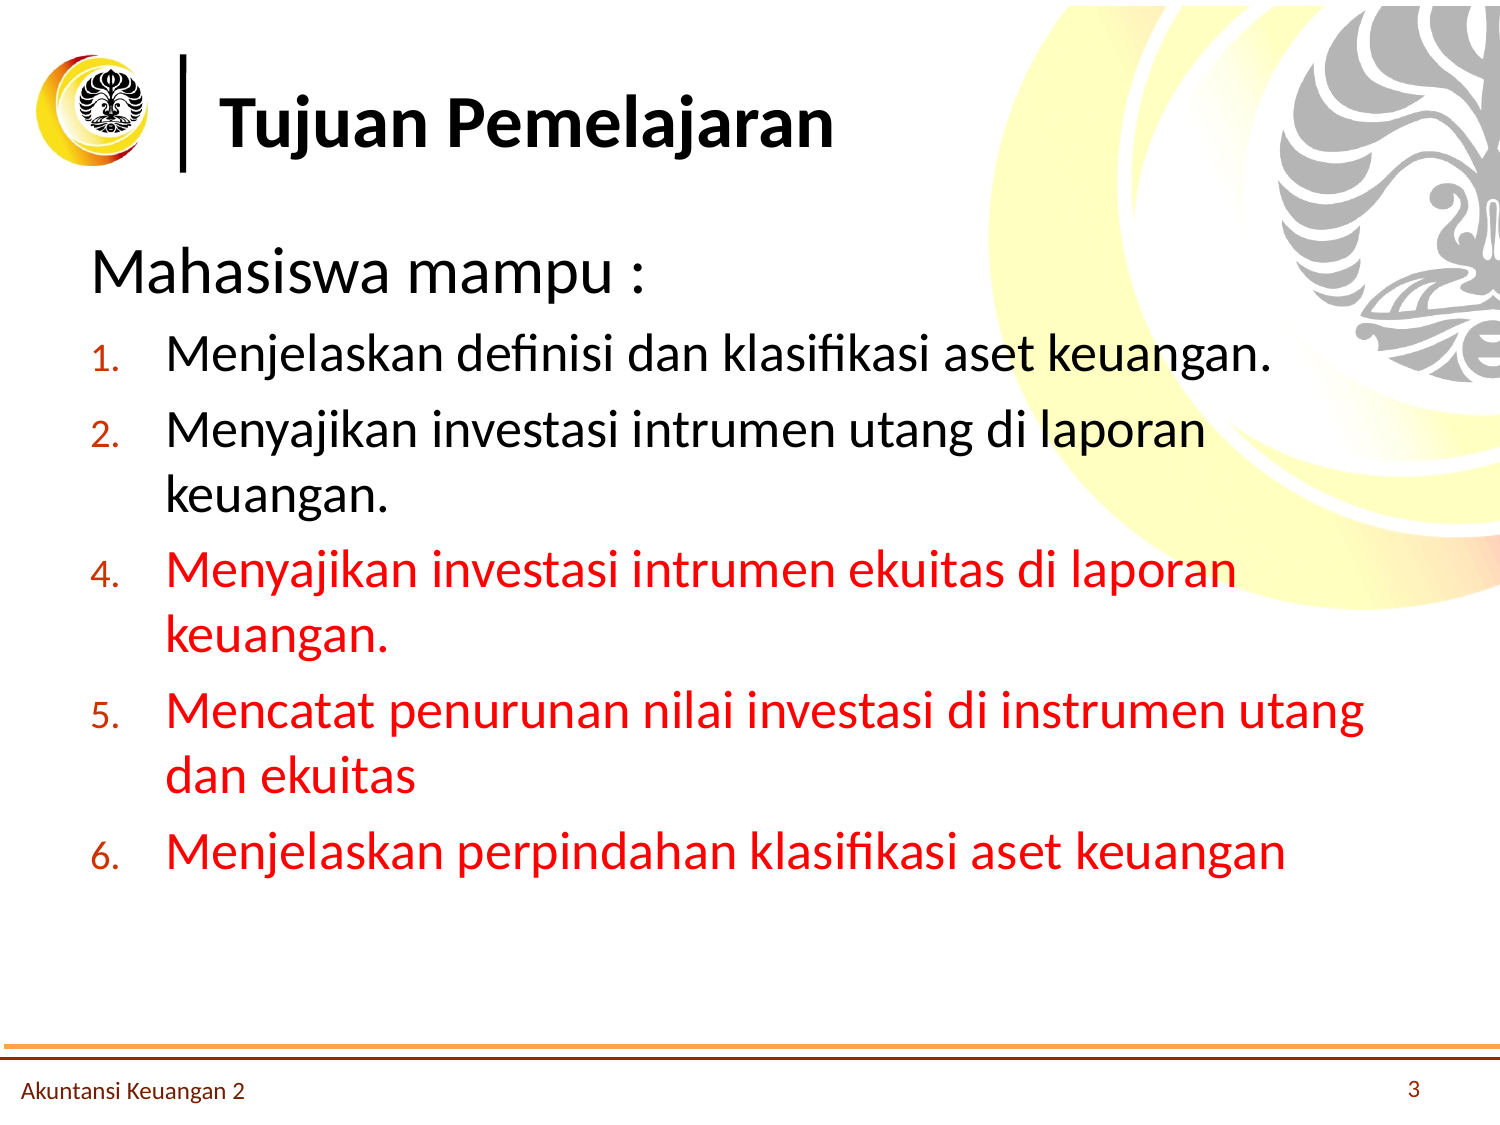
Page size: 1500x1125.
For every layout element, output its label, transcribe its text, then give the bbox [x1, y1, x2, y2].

footer Akuntansi Keuangan 2 [5, 1036, 929, 1113]
list Mahasiswa mampu : Menjelaskan definisi dan klasifikasi aset keuangan. Menyajikan investasi intrumen utang di laporan keuangan. Menyajikan investasi intrumen ekuitas di laporan keuangan. Mencatat penurunan nilai investasi di instrumen utang dan ekuitas Menjelaskan perpindahan klasifikasi aset keuangan [74, 218, 1426, 906]
slide_number 3 [1084, 1034, 1436, 1111]
picture [36, 54, 148, 166]
title Tujuan Pemelajaran [204, 39, 1377, 197]
